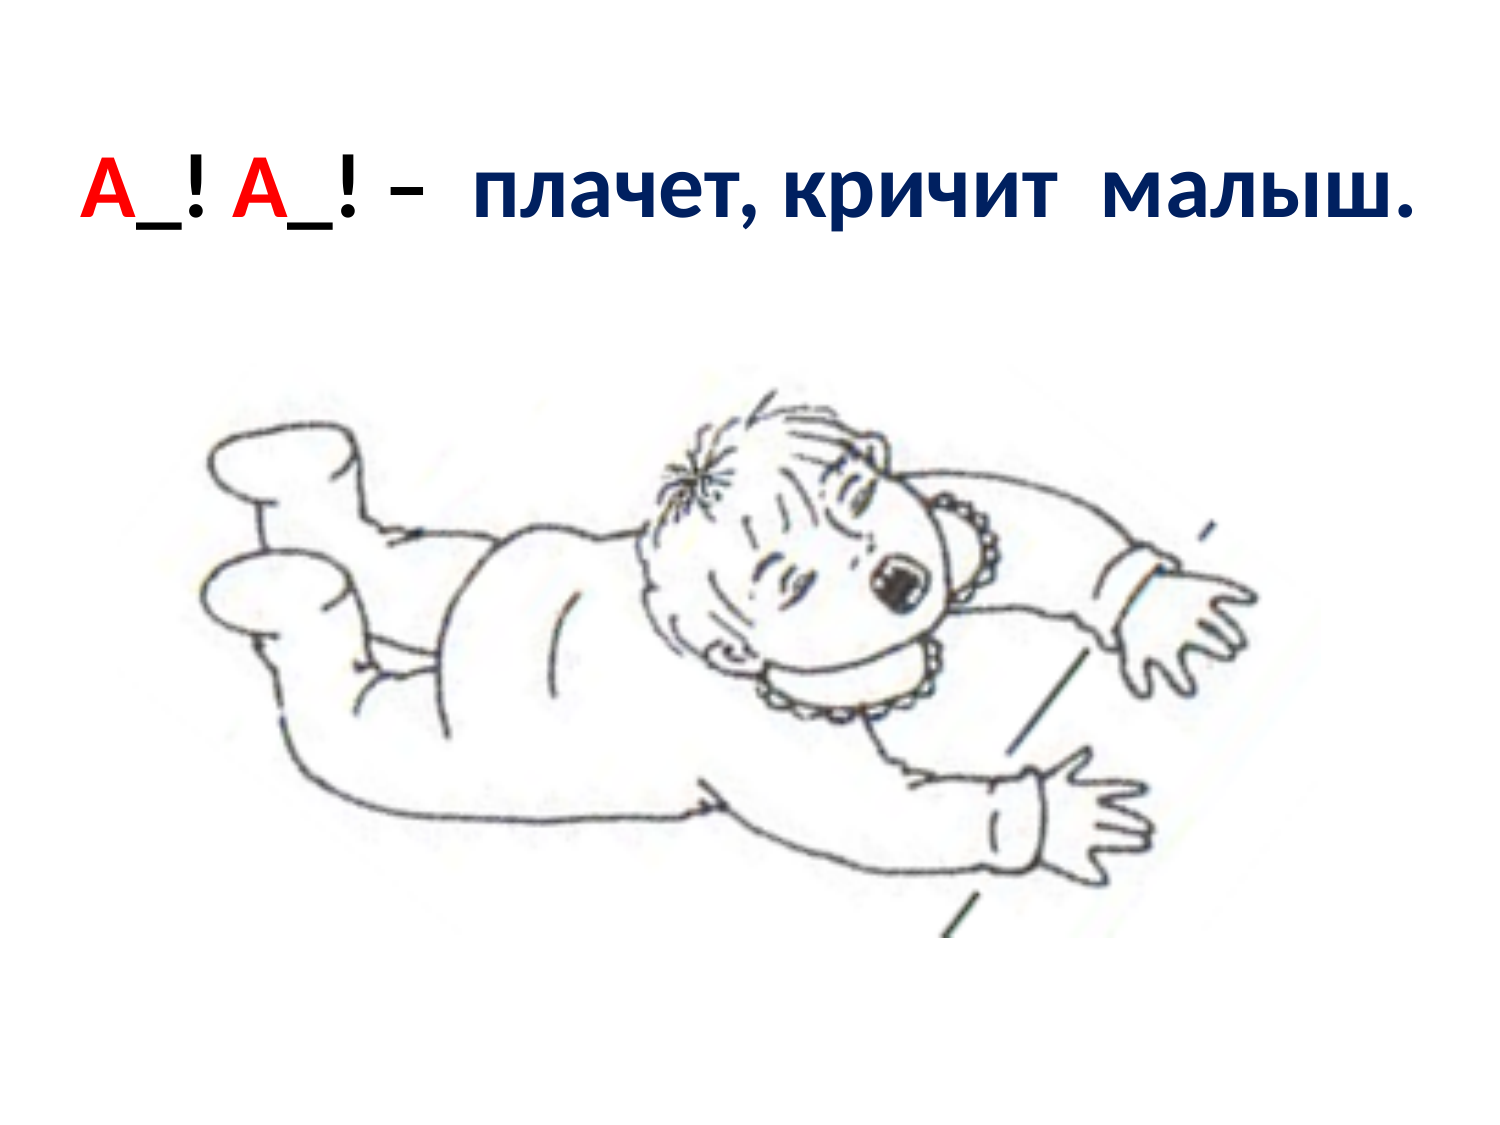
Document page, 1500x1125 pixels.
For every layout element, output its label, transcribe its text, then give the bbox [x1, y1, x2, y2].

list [116, 362, 1321, 938]
title А_! А_! – плачет, кричит малыш. [0, 45, 1500, 317]
